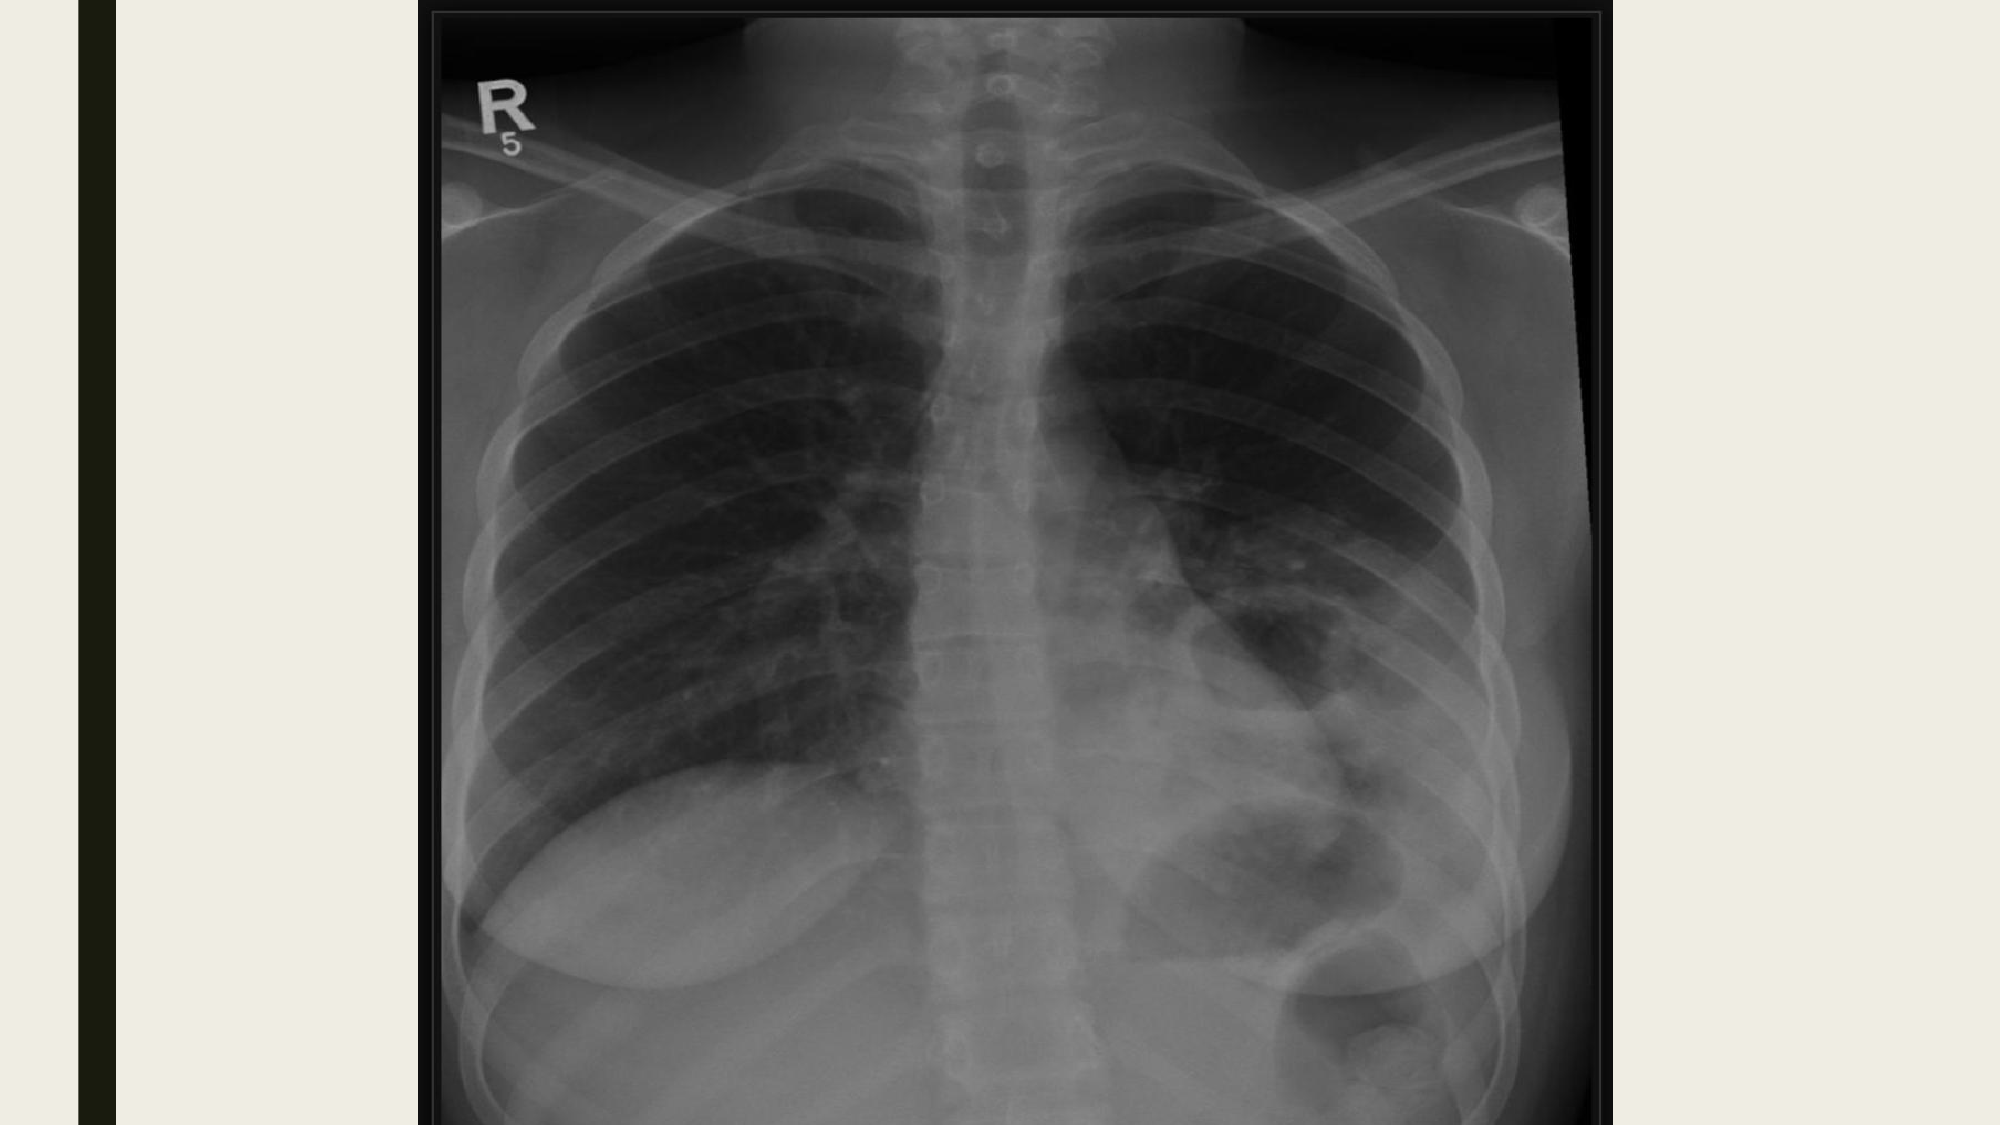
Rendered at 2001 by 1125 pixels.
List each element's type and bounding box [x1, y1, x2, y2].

picture [418, 0, 1613, 1125]
